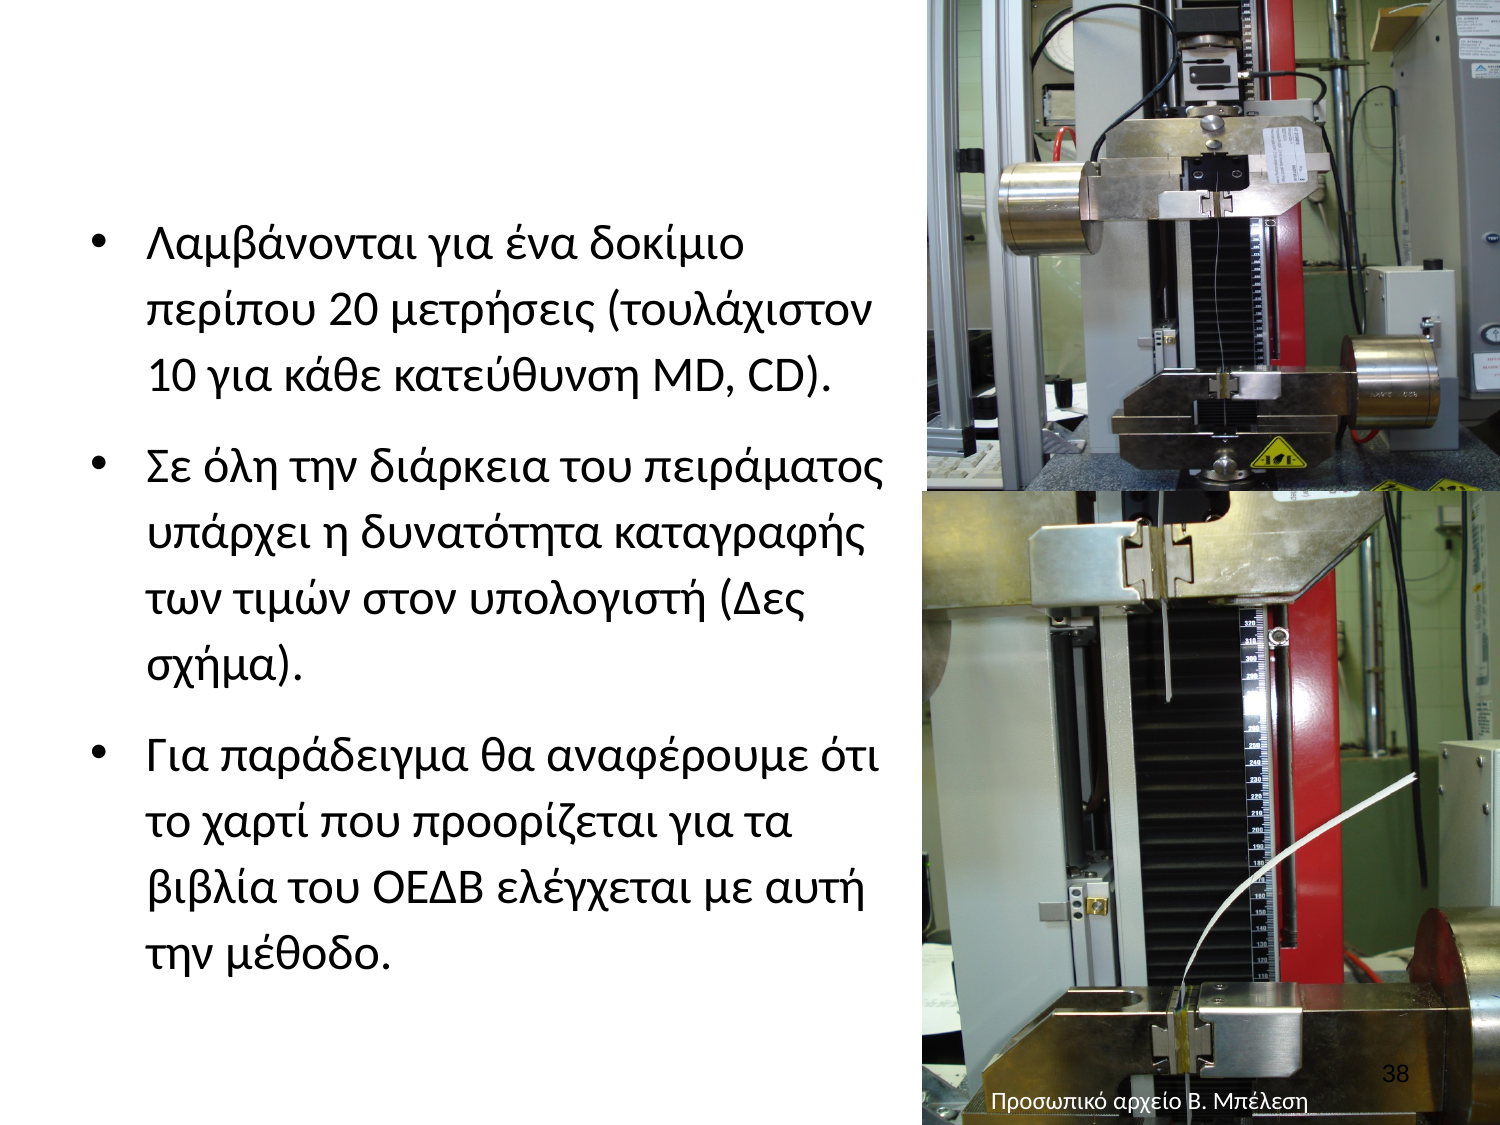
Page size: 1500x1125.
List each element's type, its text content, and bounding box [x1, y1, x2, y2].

list Λαμβάνονται για ένα δοκίμιο περίπου 20 μετρήσεις (τουλάχιστον 10 για κάθε κατεύθυνση MD, CD). Σε όλη την διάρκεια του πειράματος υπάρχει η δυνατότητα καταγραφής των τιμών στον υπολογιστή (Δες σχήμα). Για παράδειγμα θα αναφέρουμε ότι το χαρτί που προορίζεται για τα βιβλία του ΟΕΔΒ ελέγχεται με αυτή την μέθοδο. [75, 196, 921, 1094]
picture [921, 0, 1500, 1125]
